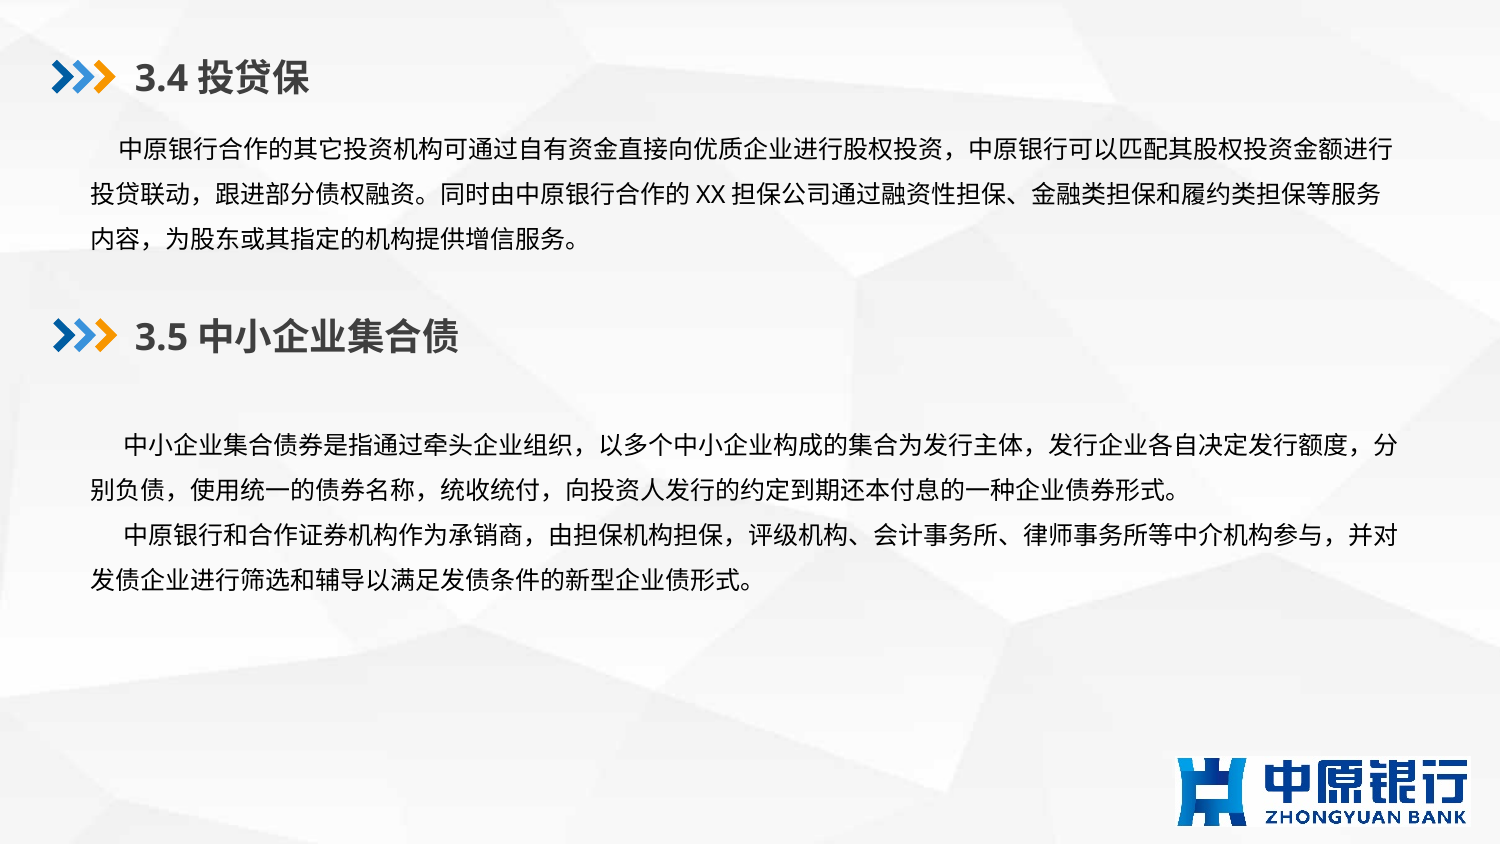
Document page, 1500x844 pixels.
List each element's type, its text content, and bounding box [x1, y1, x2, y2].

picture [0, 0, 1500, 844]
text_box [51, 59, 116, 94]
text_box 中原银行合作的其它投资机构可通过自有资金直接向优质企业进行股权投资，中原银行可以匹配其股权投资金额进行投贷联动，跟进部分债权融资。同时由中原银行合作的XX担保公司通过融资性担保、金融类担保和履约类担保等服务内容，为股东或其指定的机构提供增信服务。 [75, 111, 1416, 261]
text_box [52, 317, 118, 353]
text_box 中小企业集合债券是指通过牵头企业组织，以多个中小企业构成的集合为发行主体，发行企业各自决定发行额度，分别负债，使用统一的债券名称，统收统付，向投资人发行的约定到期还本付息的一种企业债券形式。 中原银行和合作证券机构作为承销商，由担保机构担保，评级机构、会计事务所、律师事务所等中介机构参与，并对发债企业进行筛选和辅导以满足发债条件的新型企业债形式。 [75, 407, 1416, 602]
text_box 3.4投贷保 [134, 41, 917, 111]
text_box 3.5中小企业集合债 [134, 300, 917, 370]
